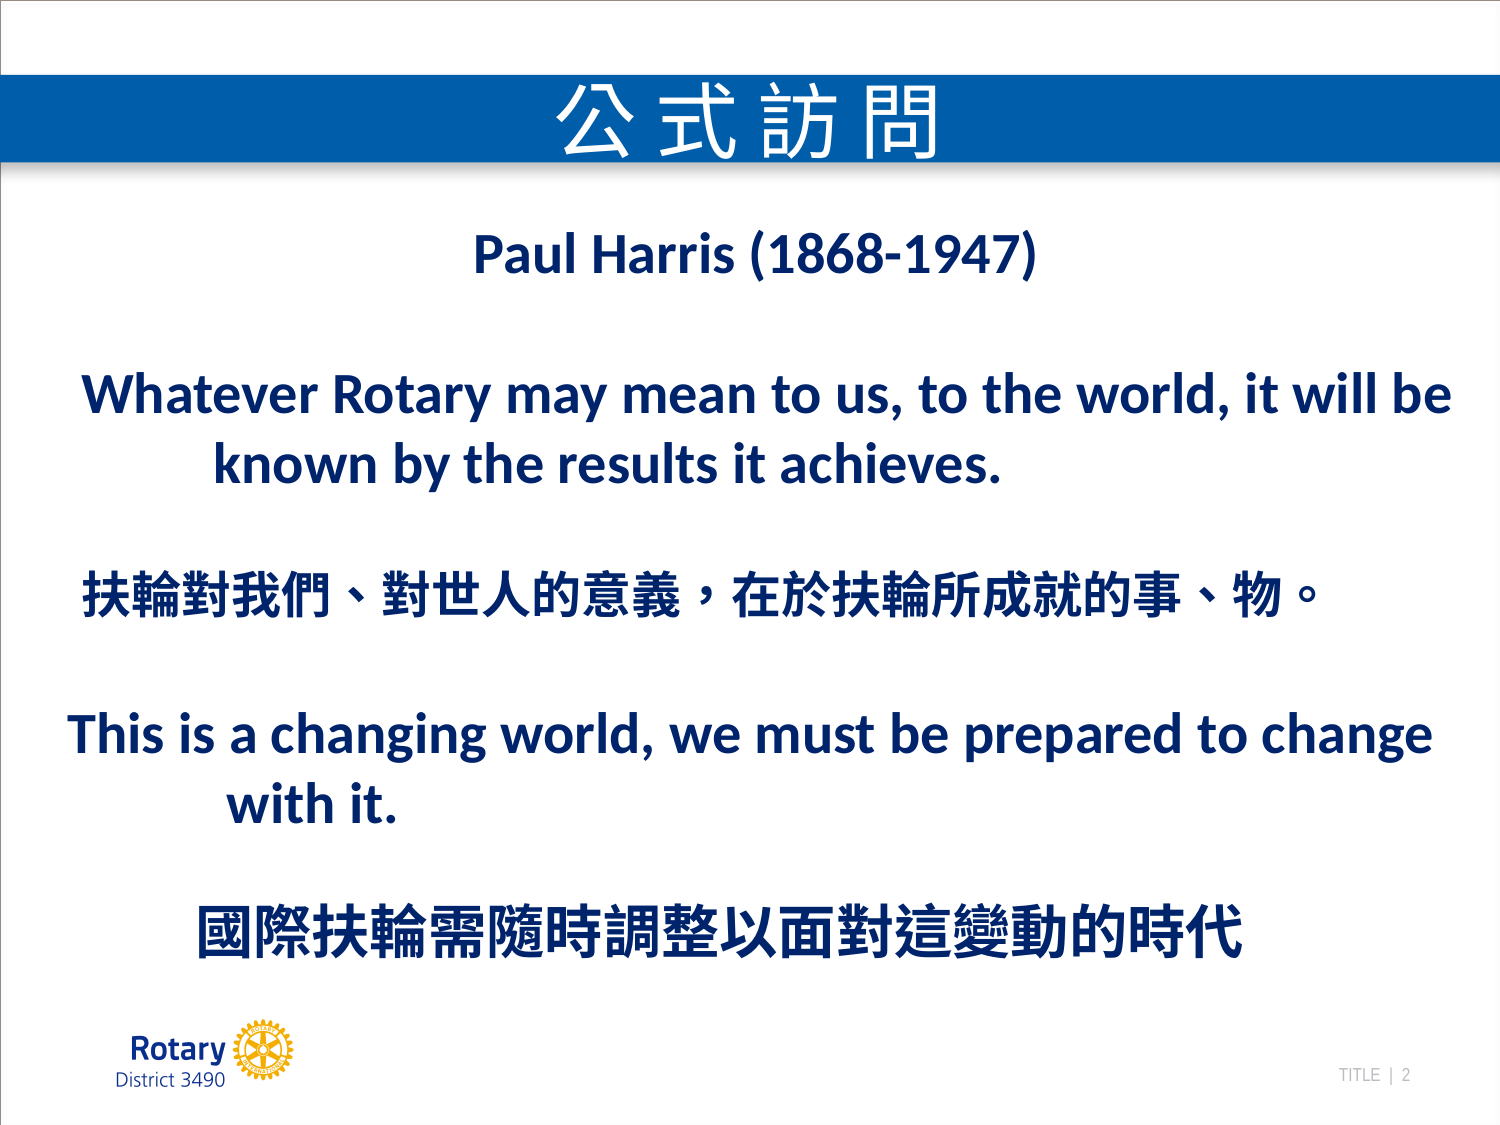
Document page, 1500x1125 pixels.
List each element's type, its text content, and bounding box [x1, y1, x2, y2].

text_box Paul Harris (1868-1947) Whatever Rotary may mean to us, to the world, it will be known by the results it achieves. 扶輪對我們、對世人的意義，在於扶輪所成就的事、物。 This is a changing world, we must be prepared to change with it. 國際扶輪需隨時調整以面對這變動的時代 [0, 208, 1500, 1125]
picture [23, 999, 329, 1107]
title 公 式 訪 問 [29, 75, 1467, 163]
